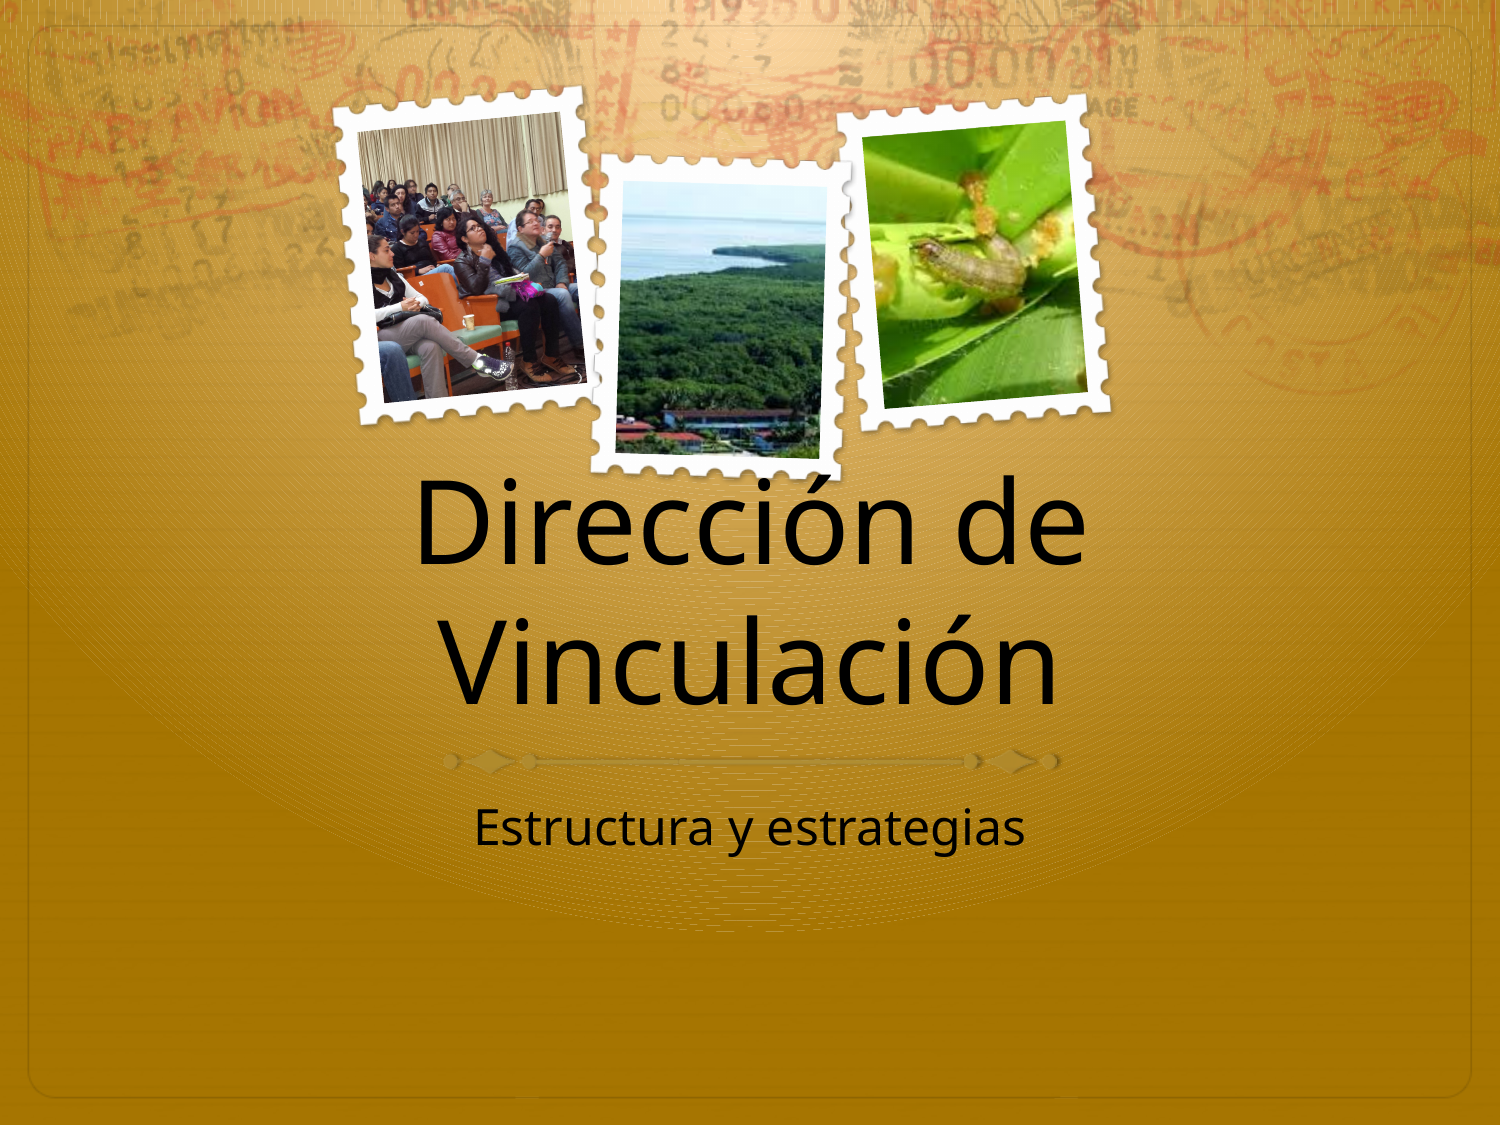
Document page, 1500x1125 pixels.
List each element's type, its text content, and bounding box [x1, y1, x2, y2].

subtitle Estructura y estrategias [93, 787, 1407, 988]
title Dirección de Vinculación [93, 337, 1407, 736]
picture [0, 0, 1500, 1125]
